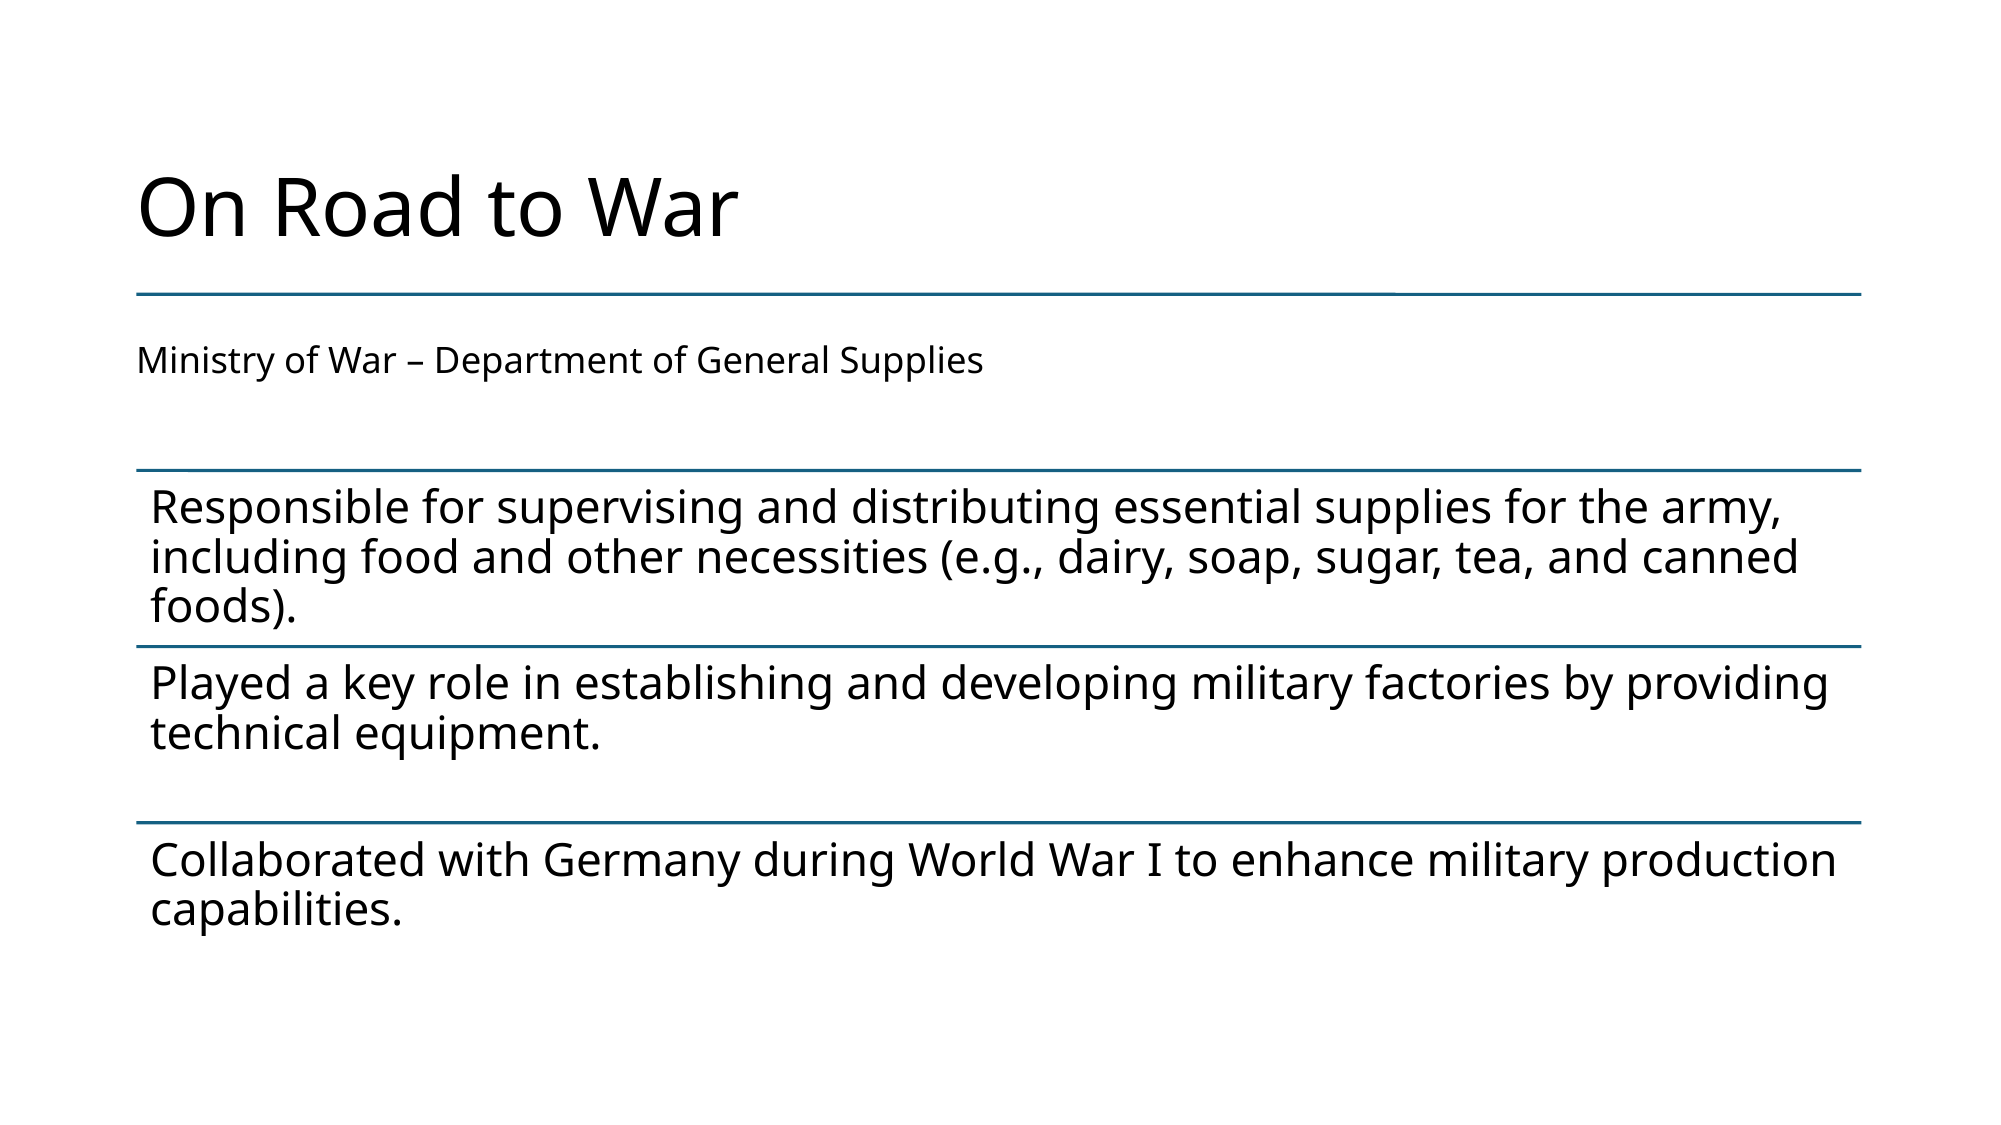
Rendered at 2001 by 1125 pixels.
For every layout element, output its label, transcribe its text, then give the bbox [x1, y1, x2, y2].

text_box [135, 293, 1862, 1000]
title On Road to War Ministry of War – Department of General Supplies [121, 70, 1847, 487]
